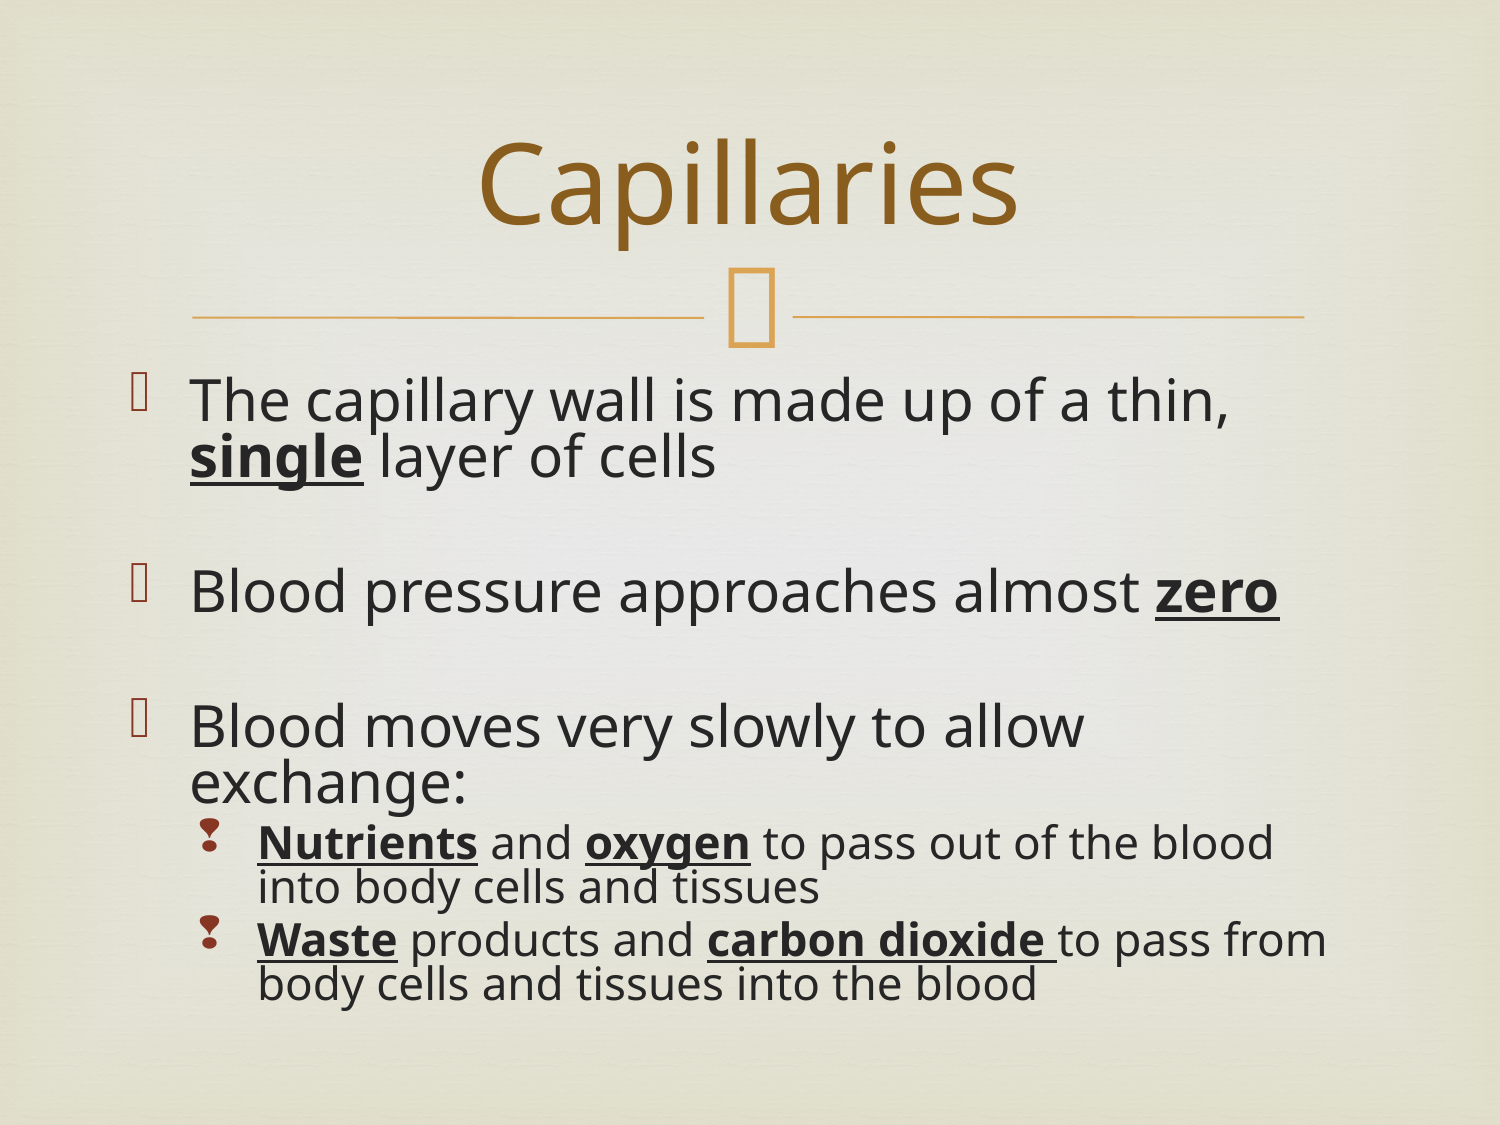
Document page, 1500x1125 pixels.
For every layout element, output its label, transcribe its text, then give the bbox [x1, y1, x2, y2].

title Capillaries [112, 93, 1386, 267]
list The capillary wall is made up of a thin, single layer of cells Blood pressure approaches almost zero Blood moves very slowly to allow exchange: Nutrients and oxygen to pass out of the blood into body cells and tissues Waste products and carbon dioxide to pass from body cells and tissues into the blood [114, 368, 1386, 1005]
